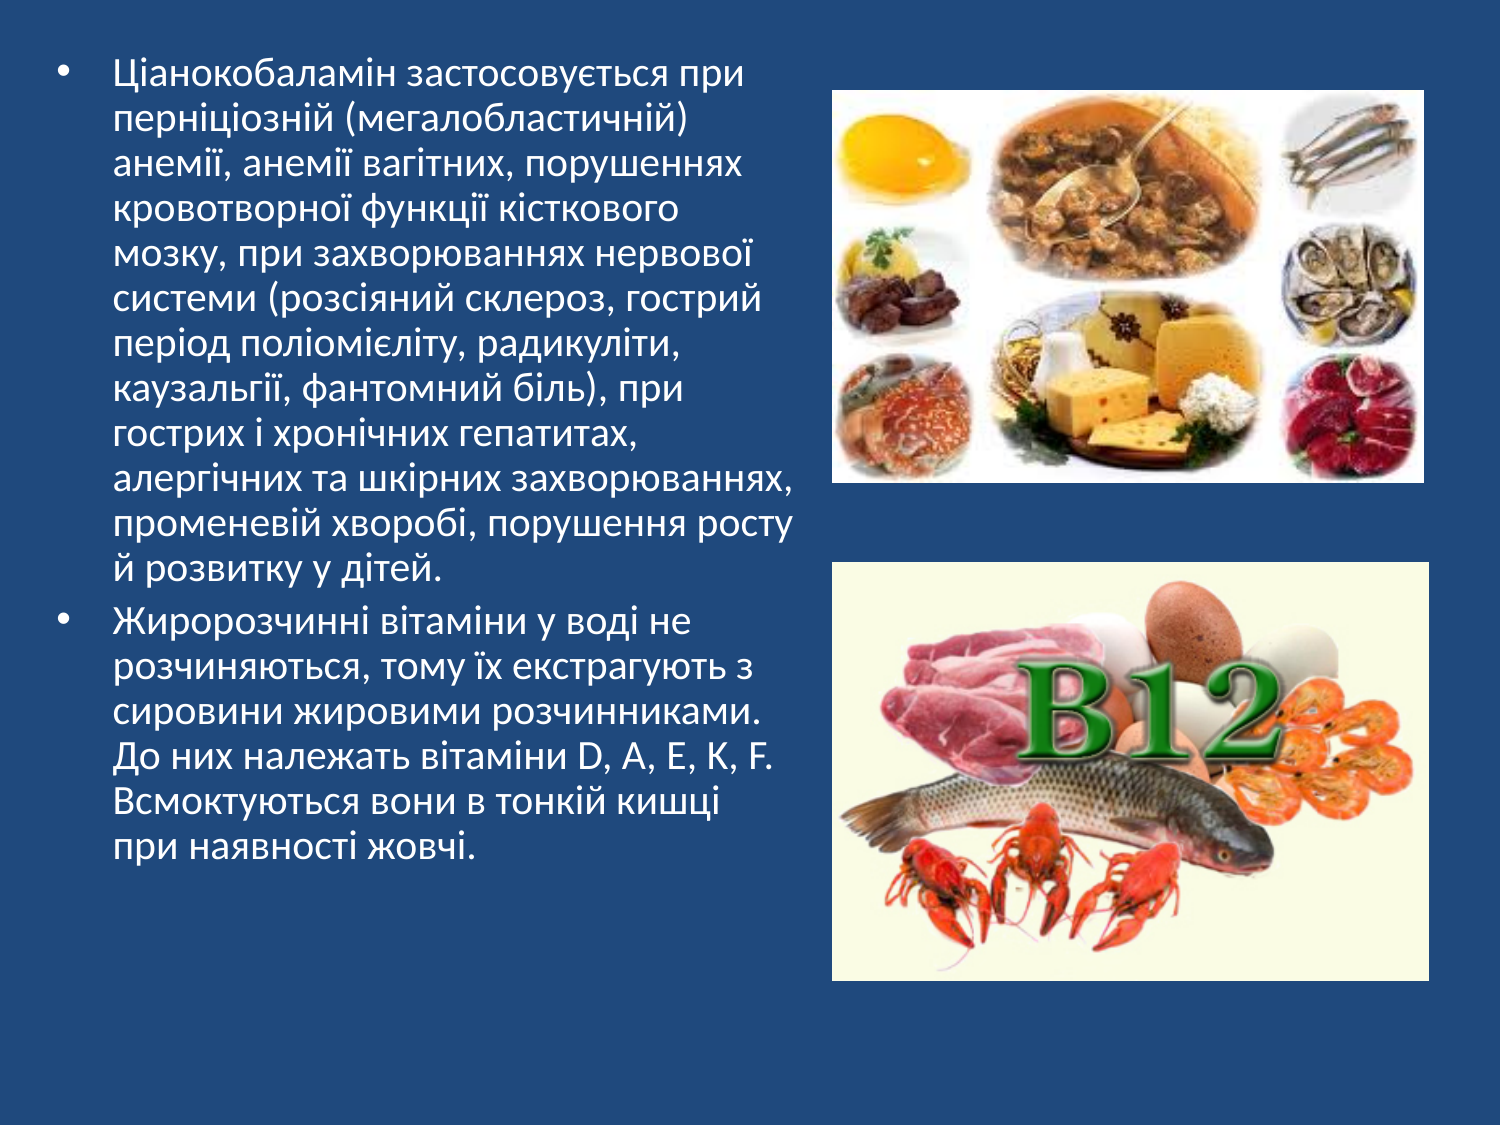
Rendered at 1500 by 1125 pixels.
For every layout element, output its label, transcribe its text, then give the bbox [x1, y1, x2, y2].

list Ціанокобаламін застосовується при перніціозній (мегалобластичній) анемії, анемії вагітних, порушеннях кровотворної функції кісткового мозку, при захворюваннях нервової системи (розсіяний склероз, гострий період поліомієліту, радикуліти, каузальгії, фантомний біль), при гострих і хронічних гепатитах, алергічних та шкірних захворюваннях, променевій хворобі, порушення росту й розвитку у дітей. Жиророзчинні вітаміни у воді не розчиняються, тому їх екстрагують з сировини жировими розчинниками. До них належать вітаміни D, A, E, K, F. Всмоктуються вони в тонкій кишці при наявності жовчі. [41, 42, 810, 1071]
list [832, 89, 1424, 484]
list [832, 562, 1429, 981]
